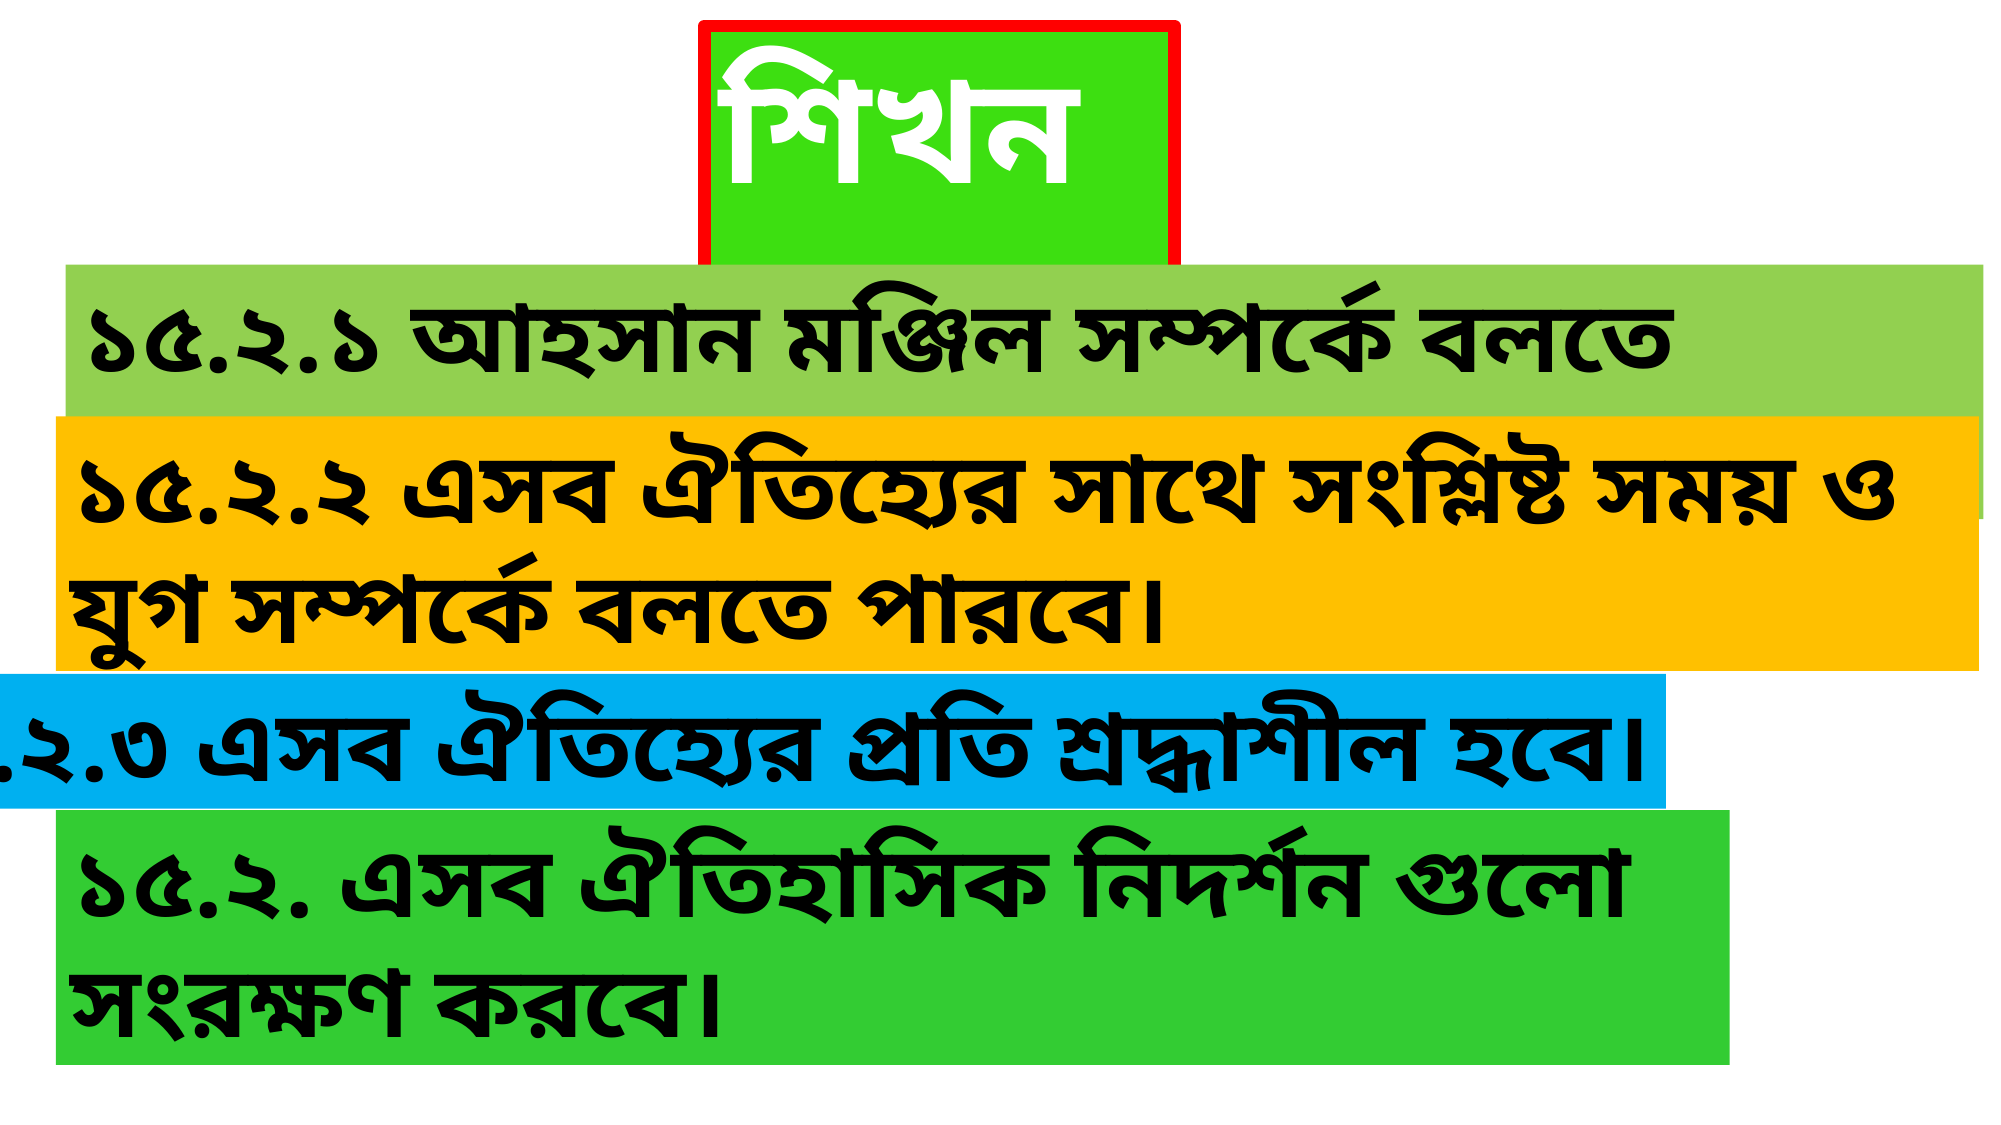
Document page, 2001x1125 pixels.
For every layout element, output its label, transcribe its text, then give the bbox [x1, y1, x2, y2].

text_box ১৫.২.৩ এসব ঐতিহ্যের প্রতি শ্রদ্ধাশীল হবে। [0, 673, 1666, 809]
text_box ১৫.২.১ আহসান মঞ্জিল সম্পর্কে বলতে পারবে। [65, 264, 1984, 520]
text_box ১৫.২.২ এসব ঐতিহ্যের সাথে সংশ্লিষ্ট সময় ও যুগ সম্পর্কে বলতে পারবে। [55, 416, 1979, 671]
text_box ১৫.২. এসব ঐতিহাসিক নিদর্শন গুলো সংরক্ষণ করবে। [55, 810, 1730, 1065]
text_box শিখনফল [704, 25, 1175, 264]
